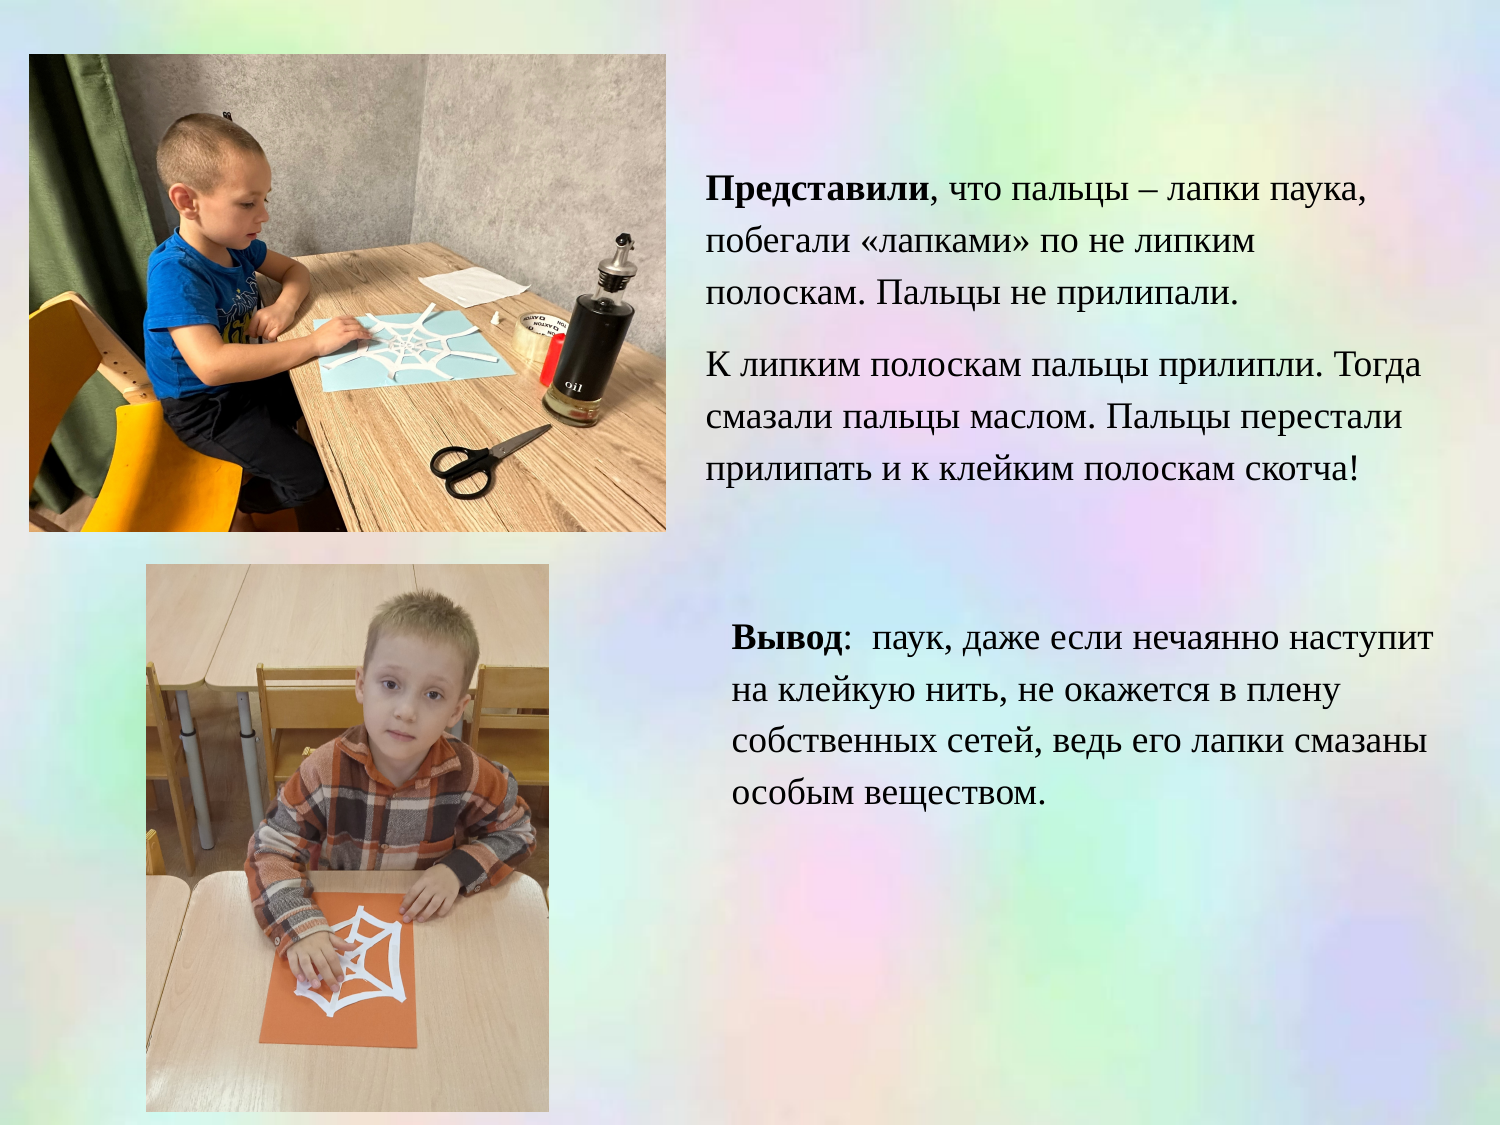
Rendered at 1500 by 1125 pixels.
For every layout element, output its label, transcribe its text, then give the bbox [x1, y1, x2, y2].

picture [0, 0, 1500, 1125]
text_box Вывод: паук, даже если нечаянно наступит на клейкую нить, не окажется в плену собственных сетей, ведь его лапки смазаны особым веществом. [716, 597, 1467, 820]
text_box Представили, что пальцы – лапки паука, побегали «лапками» по не липким полоскам. Пальцы не прилипали. К липким полоскам пальцы прилипли. Тогда смазали пальцы маслом. Пальцы перестали прилипать и к клейким полоскам скотча! [690, 149, 1441, 496]
